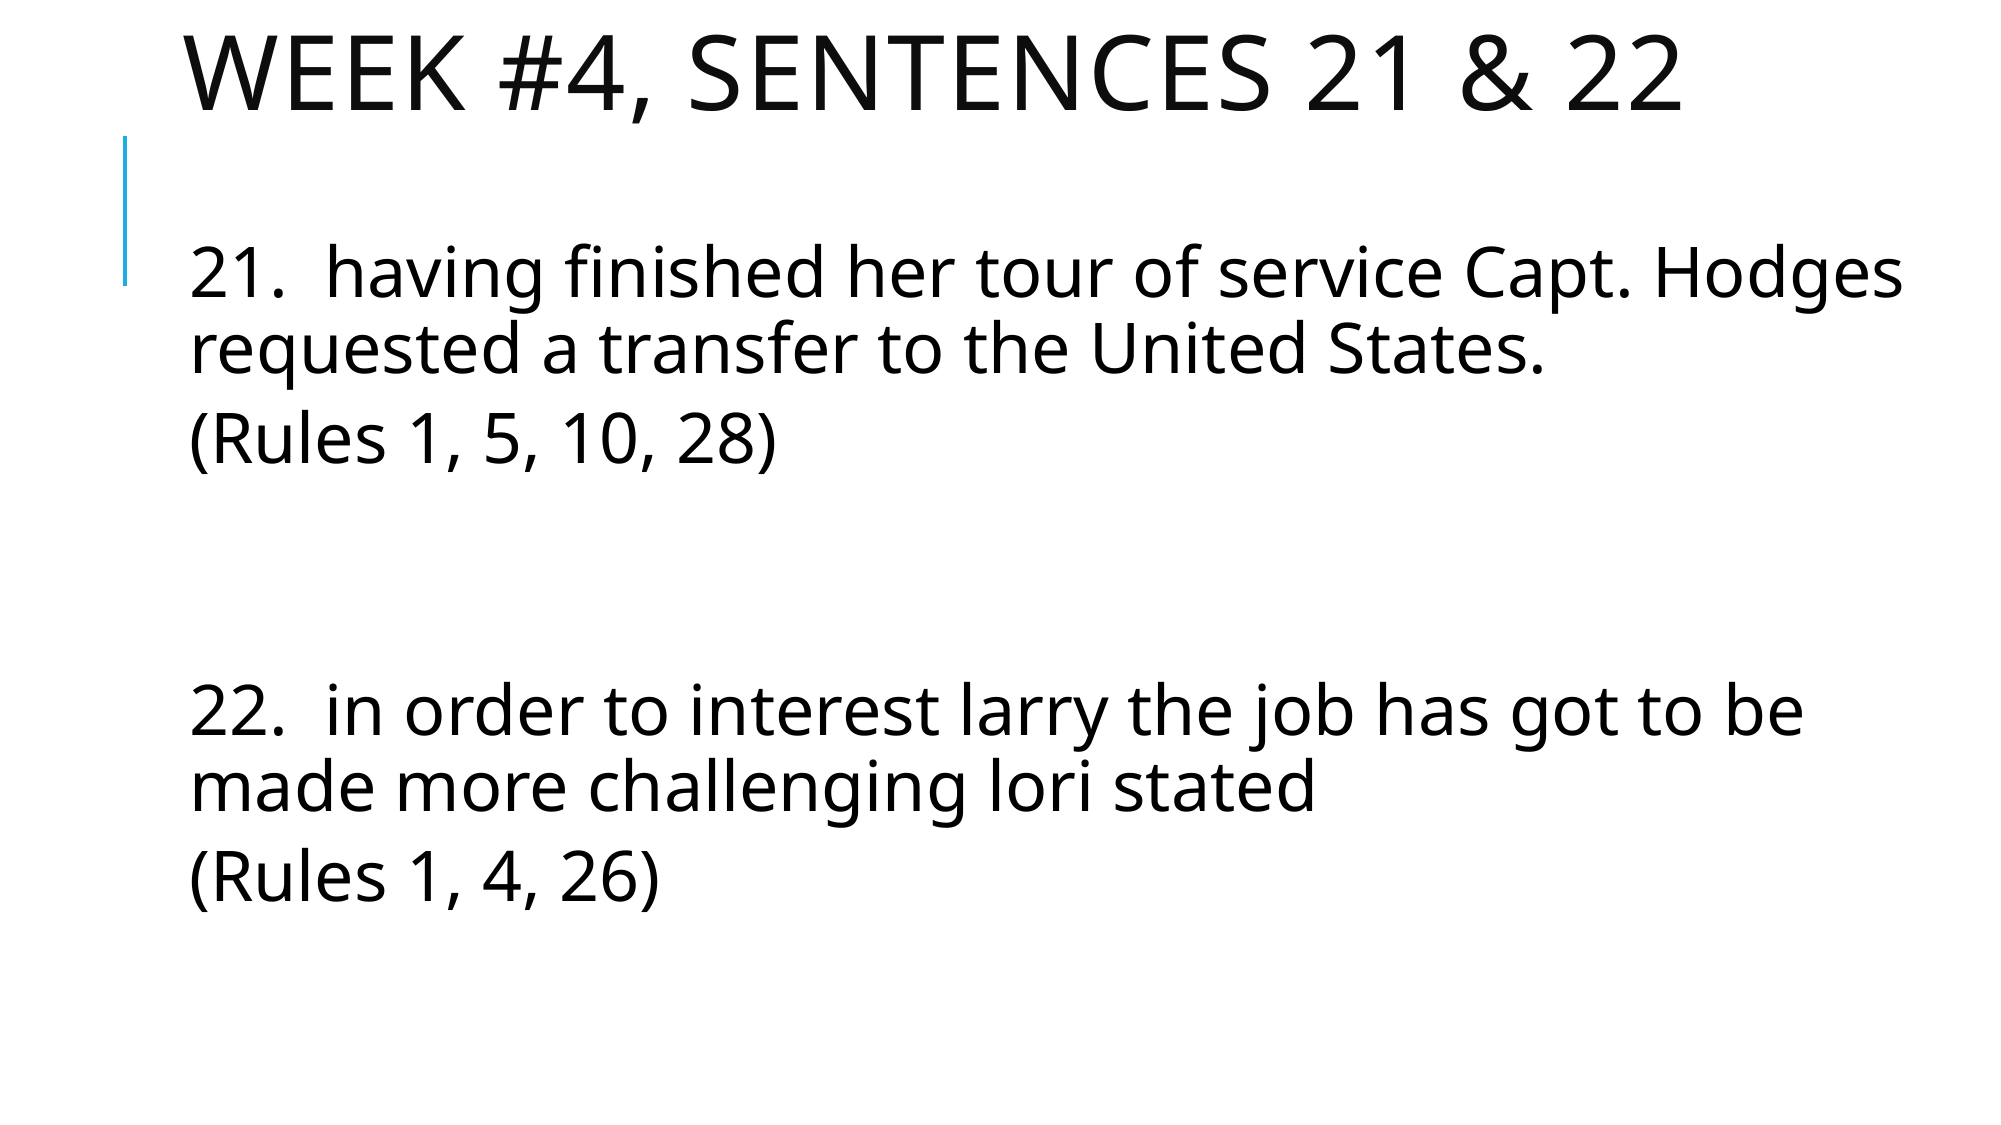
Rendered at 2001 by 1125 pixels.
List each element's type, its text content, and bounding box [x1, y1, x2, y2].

list 21. having finished her tour of service Capt. Hodges requested a transfer to the United States. (Rules 1, 5, 10, 28) 22. in order to interest larry the job has got to be made more challenging lori stated (Rules 1, 4, 26) [168, 130, 1978, 1110]
title Week #4, sentences 21 & 22 [168, 14, 1763, 130]
